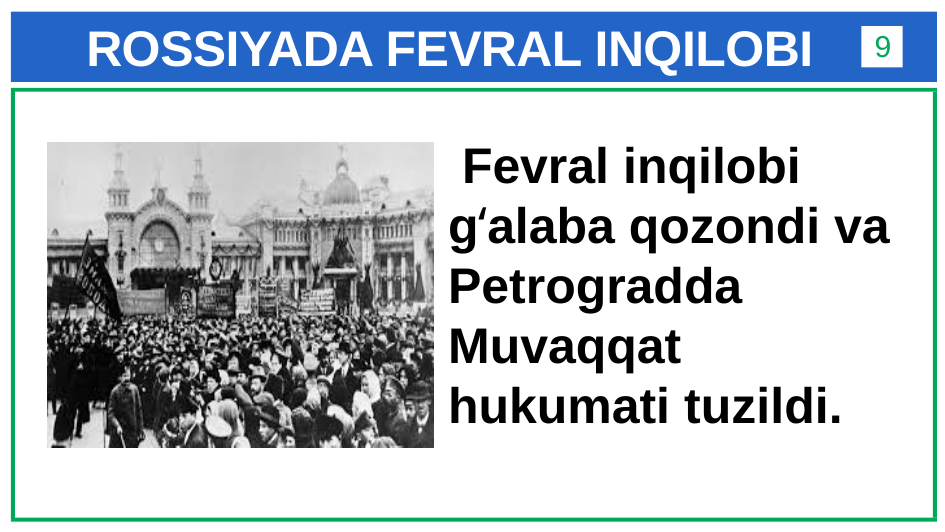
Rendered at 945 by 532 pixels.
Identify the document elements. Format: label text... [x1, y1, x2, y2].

text_box [861, 26, 903, 68]
title ROSSIYADA FEVRAL INQILOBI [49, 0, 862, 91]
text_box 9 [872, 24, 894, 64]
text_box Fevral inqilobi g‘alaba qozondi va Petrogradda Muvaqqat hukumati tuzildi. [433, 126, 914, 442]
picture [46, 141, 434, 448]
